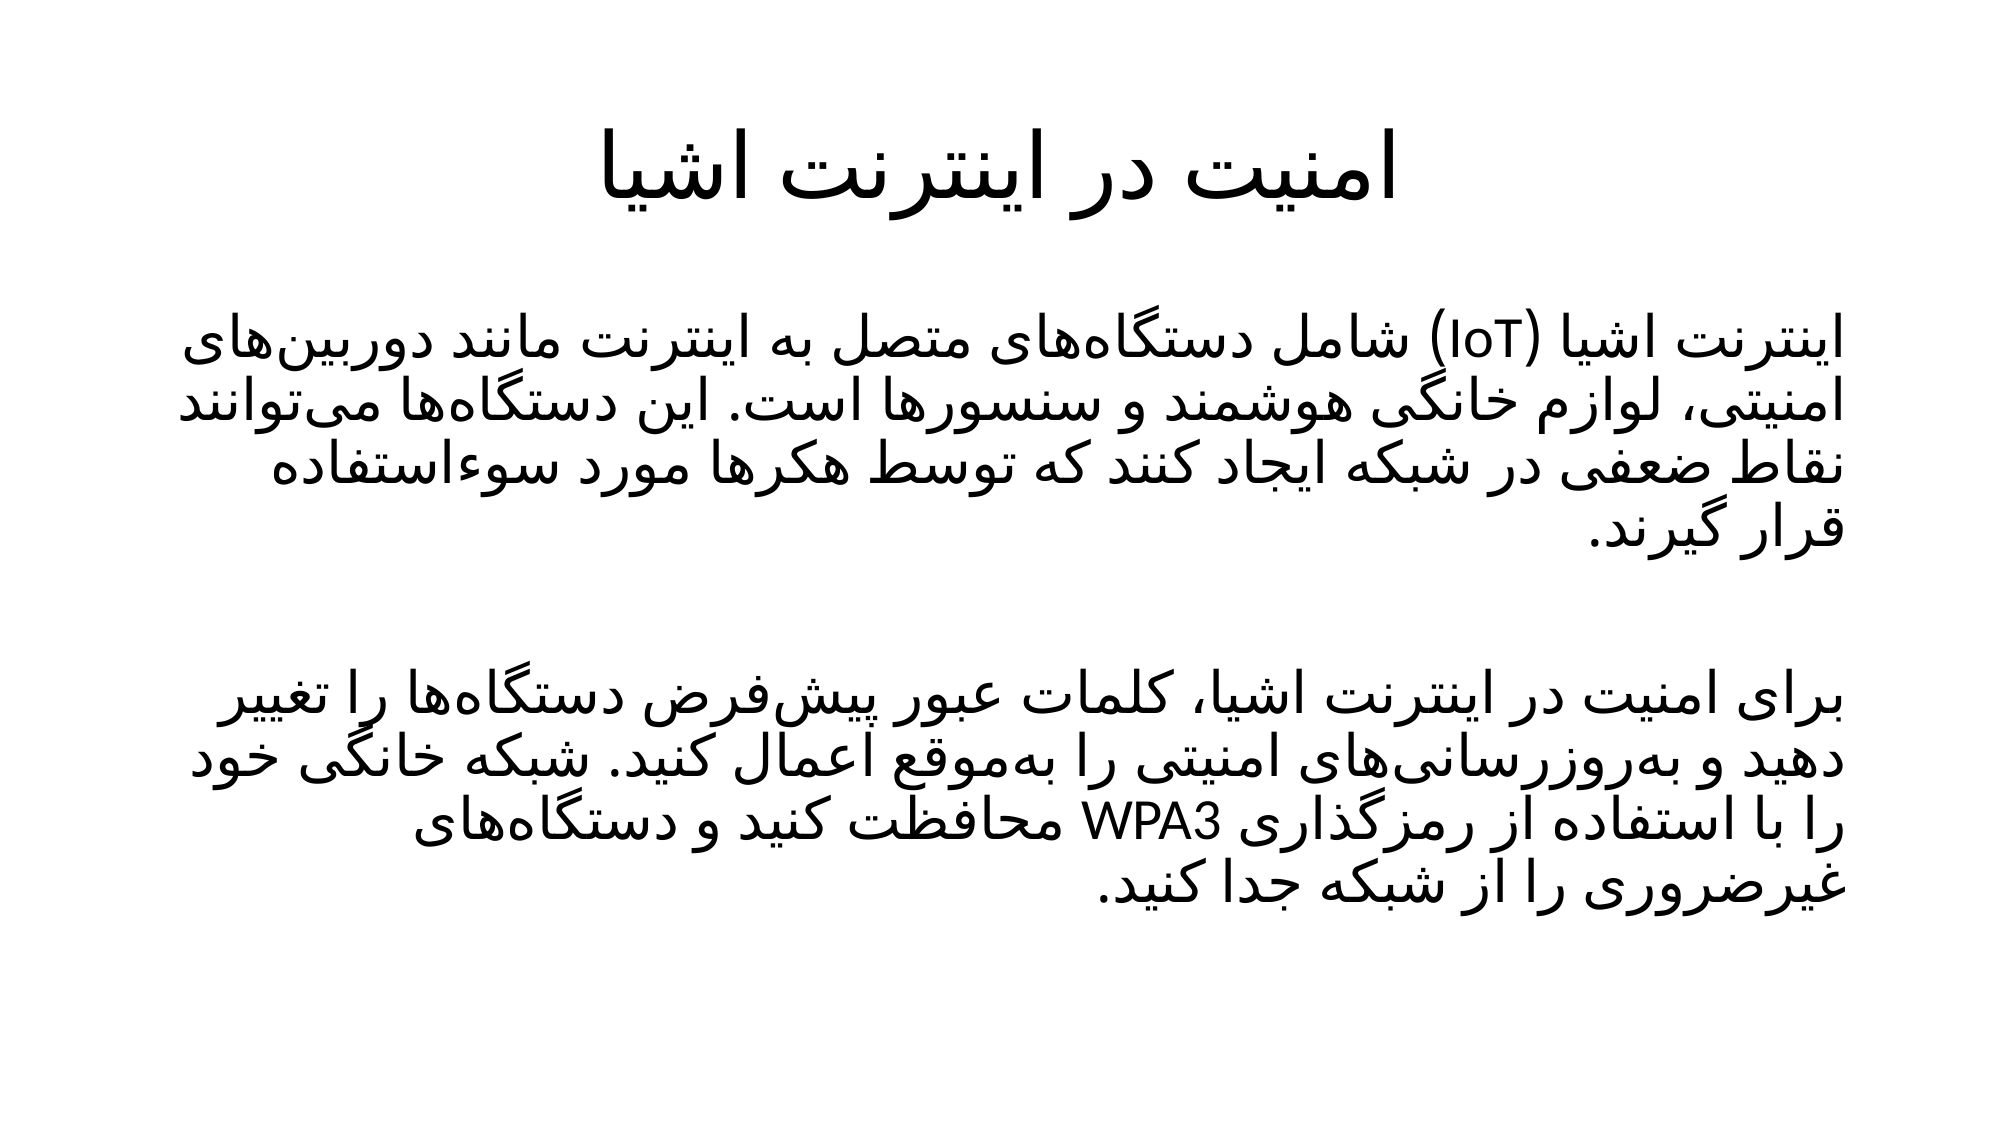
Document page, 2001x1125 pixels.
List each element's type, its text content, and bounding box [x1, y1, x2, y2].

list اینترنت اشیا (IoT) شامل دستگاه‌های متصل به اینترنت مانند دوربین‌های امنیتی، لوازم خانگی هوشمند و سنسورها است. این دستگاه‌ها می‌توانند نقاط ضعفی در شبکه ایجاد کنند که توسط هکرها مورد سوءاستفاده قرار گیرند. برای امنیت در اینترنت اشیا، کلمات عبور پیش‌فرض دستگاه‌ها را تغییر دهید و به‌روزرسانی‌های امنیتی را به‌موقع اعمال کنید. شبکه خانگی خود را با استفاده از رمزگذاری WPA3 محافظت کنید و دستگاه‌های غیرضروری را از شبکه جدا کنید. [137, 299, 1863, 1014]
title امنیت در اینترنت اشیا [137, 59, 1863, 278]
